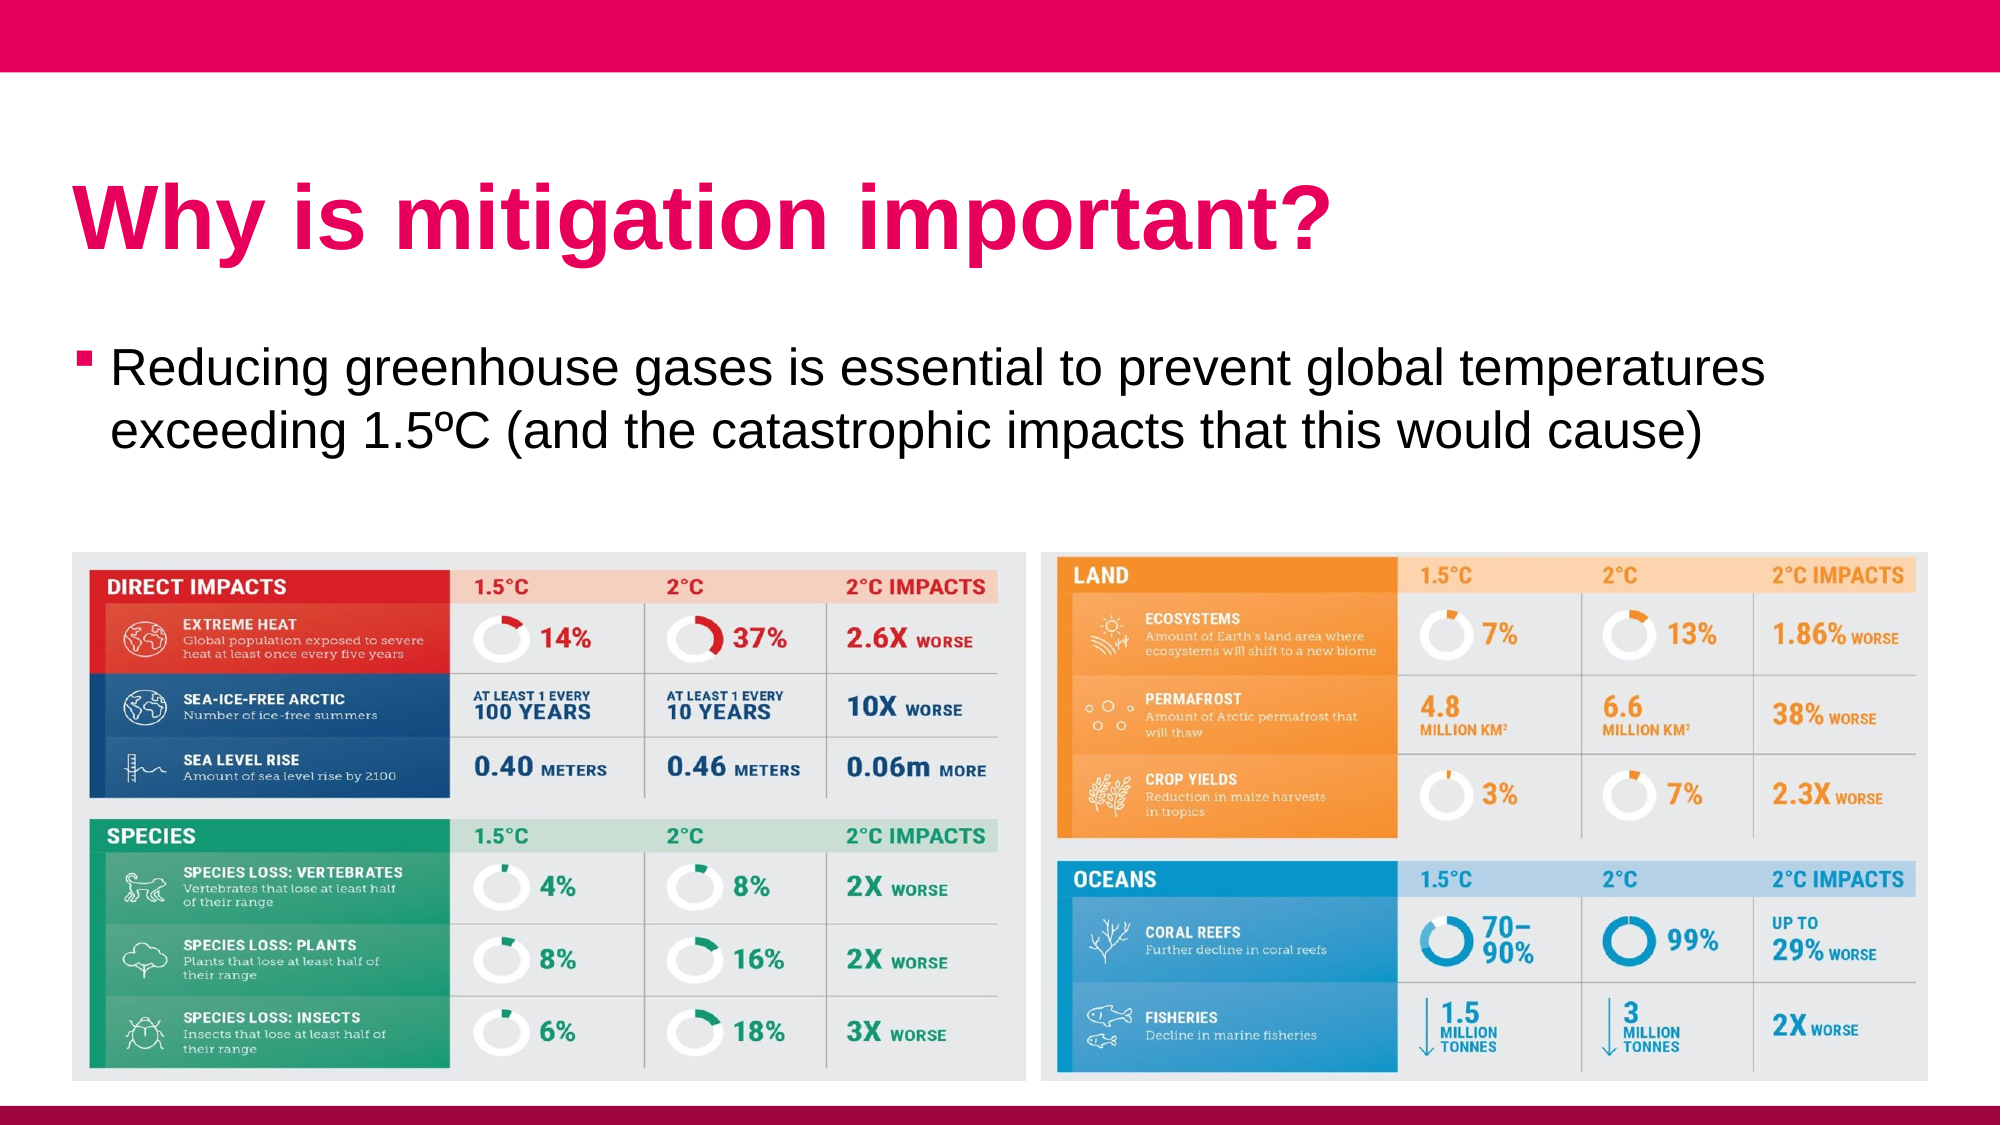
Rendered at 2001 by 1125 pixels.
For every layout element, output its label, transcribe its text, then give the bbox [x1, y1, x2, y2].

list Reducing greenhouse gases is essential to prevent global temperatures exceeding 1.5ºC (and the catastrophic impacts that this would cause) [72, 326, 1928, 935]
picture [1041, 552, 1928, 1081]
title Why is mitigation important? [72, 131, 1928, 296]
picture [72, 552, 1026, 1081]
